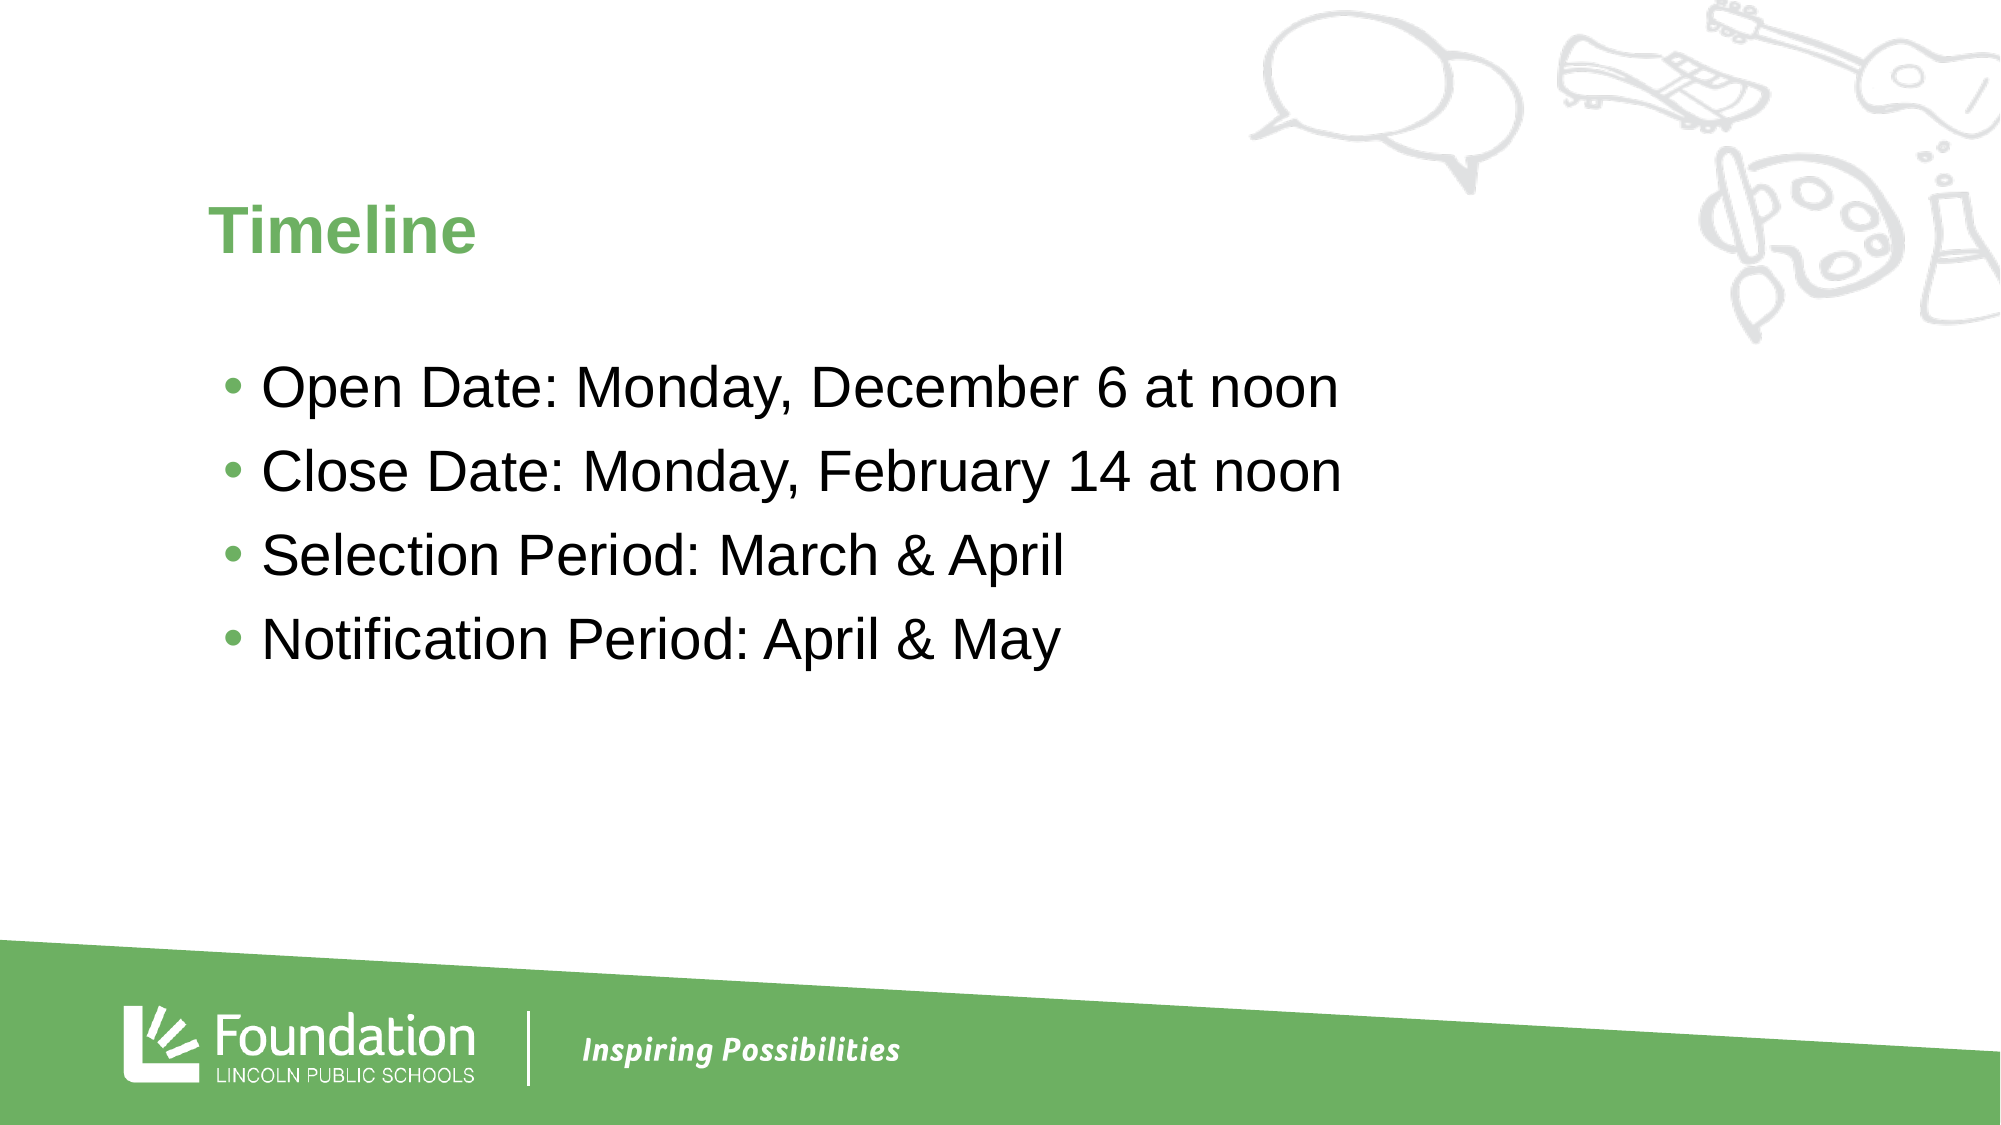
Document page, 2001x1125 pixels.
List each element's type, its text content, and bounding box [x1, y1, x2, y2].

text_box Open Date: Monday, December 6 at noon Close Date: Monday, February 14 at noon Selection Period: March & April Notification Period: April & May [208, 350, 1642, 960]
picture [572, 1021, 909, 1078]
picture [112, 993, 481, 1093]
text_box Timeline [208, 182, 1359, 271]
